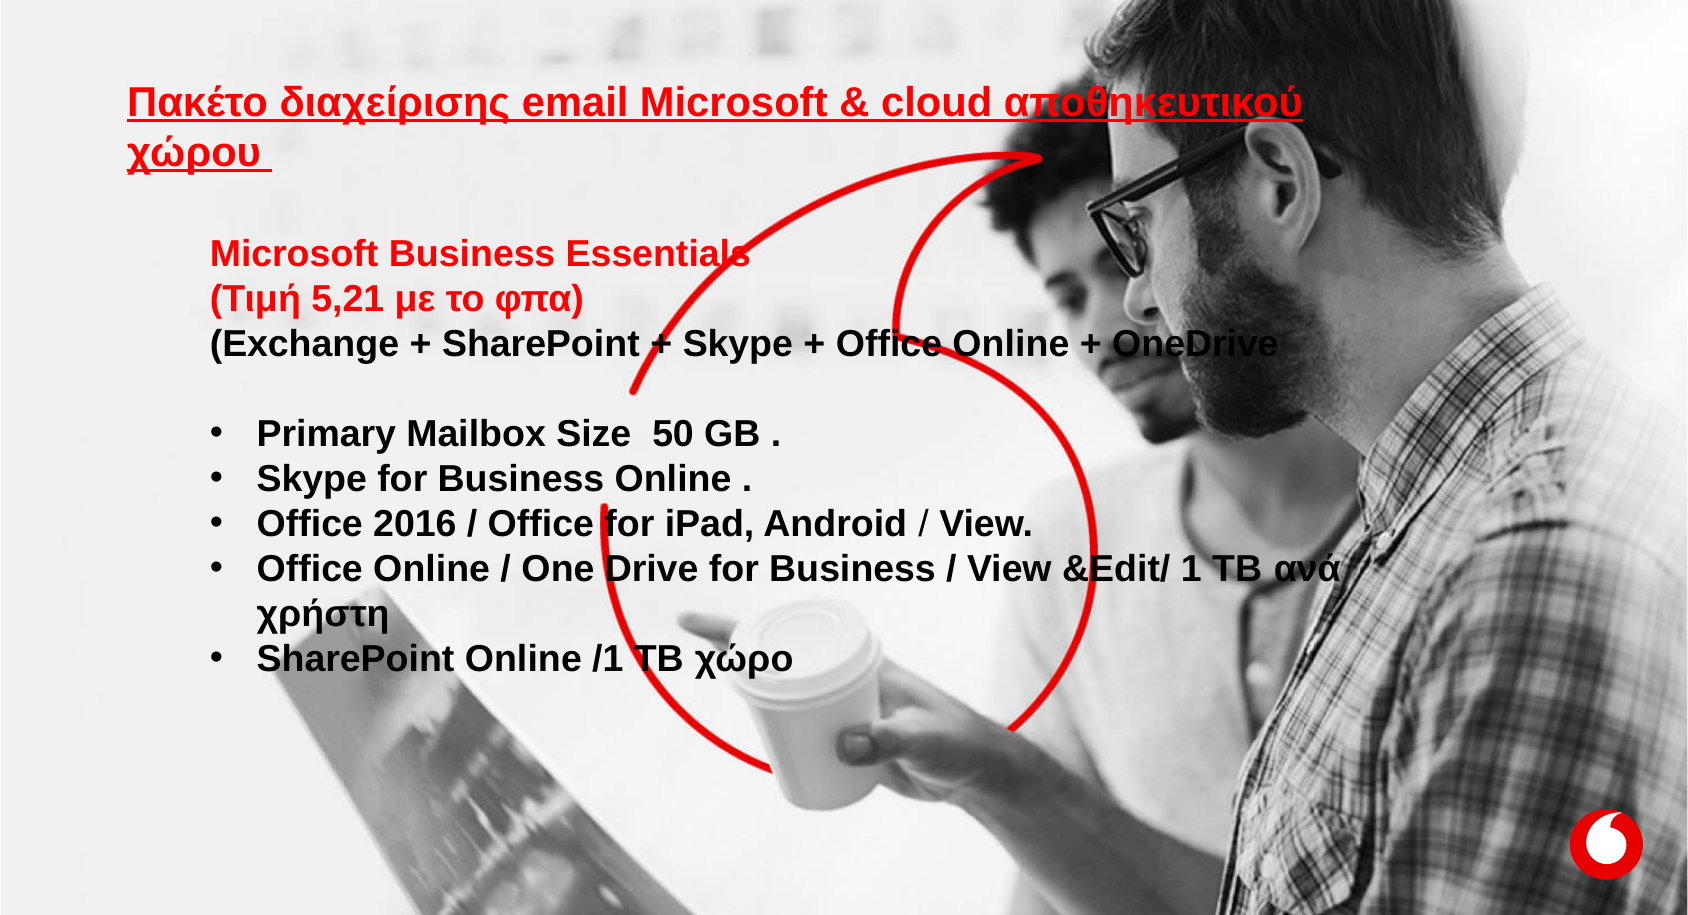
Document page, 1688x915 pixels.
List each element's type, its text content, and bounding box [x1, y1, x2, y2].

text_box Microsoft Business Essentials (Τιμή 5,21 με το φπα) (Exchange + SharePoint + Skype + Office Online + OneDrive Primary Mailbox Size 50 GB . Skype for Business Online . Office 2016 / Office for iPad, Android / View. Office Online / One Drive for Business / View &Edit/ 1 TB ανά χρήστη SharePoint Online /1 TB χώρο [194, 221, 1377, 915]
picture [0, 0, 1688, 915]
text_box Πακέτο διαχείρισης email Microsoft & cloud αποθηκευτικού χώρου [112, 67, 1459, 134]
